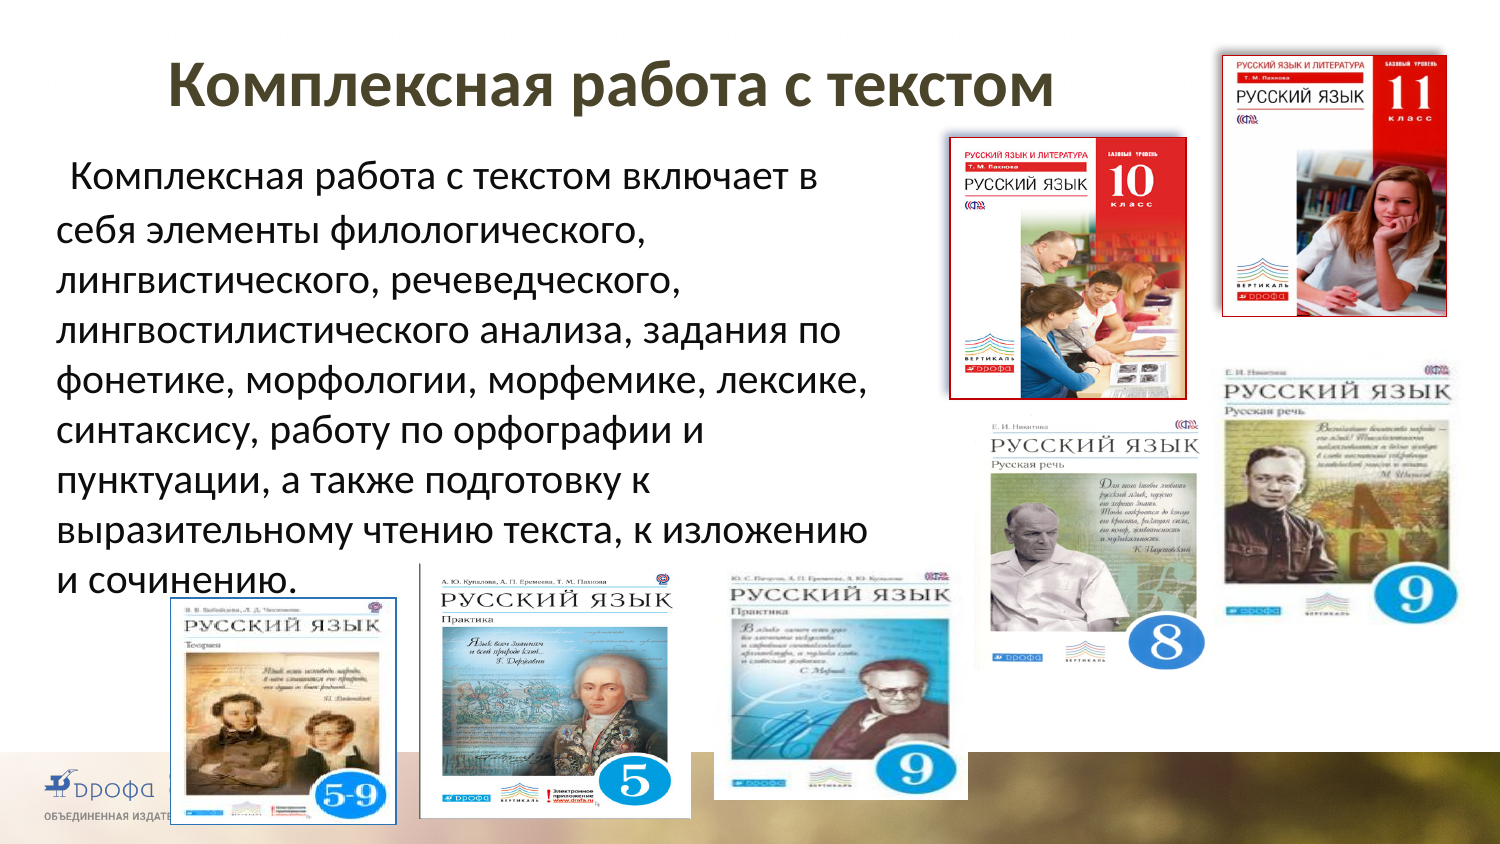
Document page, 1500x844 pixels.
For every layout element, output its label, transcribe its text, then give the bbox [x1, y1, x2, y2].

picture [974, 350, 1465, 671]
text_box Комплексная работа с текстом включает в себя элементы филологического, лингвистического, речеведческого, лингвостилистического анализа, задания по фонетике, морфологии, морфемике, лексике, синтаксису, работу по орфографии и пунктуации, а также подготовку к выразительному чтению текста, к изложению и сочинению. [78, 114, 857, 575]
picture [0, 563, 1500, 844]
text_box [123, 537, 969, 632]
picture [1222, 55, 1446, 316]
picture [950, 138, 1186, 399]
text_box Комплексная работа с текстом [71, 68, 1163, 101]
